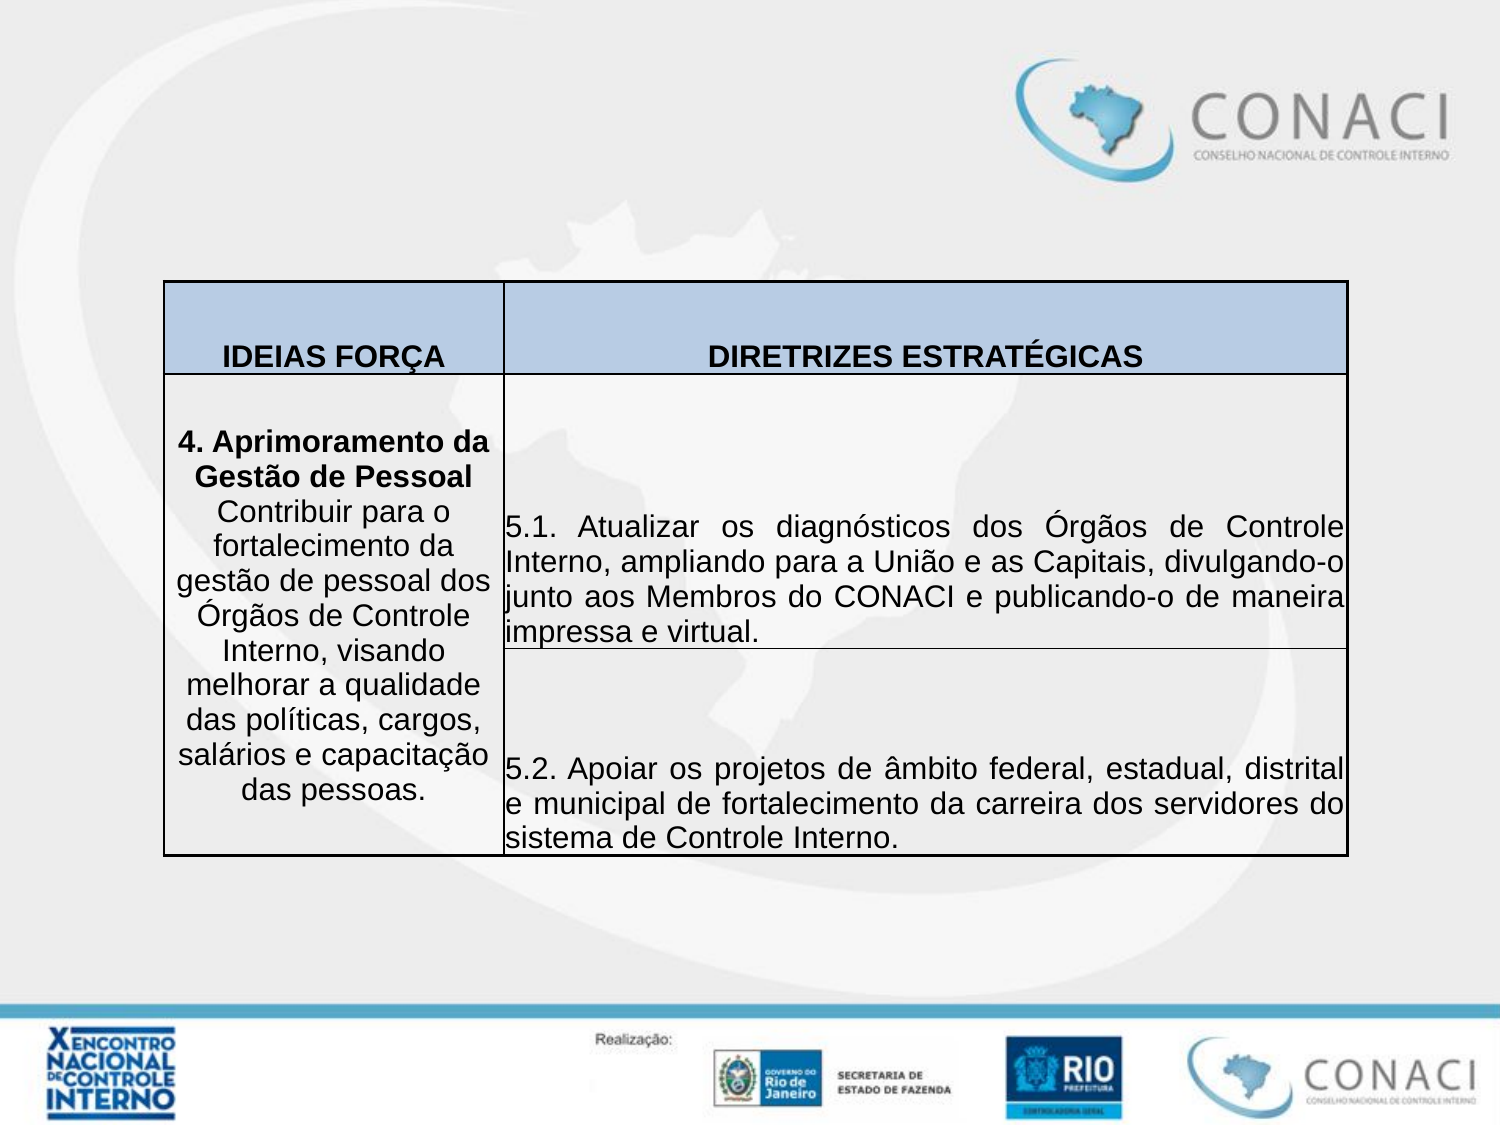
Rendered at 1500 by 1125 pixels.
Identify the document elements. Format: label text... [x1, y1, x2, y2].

table_cell 4. Aprimoramento da Gestão de Pessoal Contribuir para o fortalecimento da gestão de pessoal dos Órgãos de Controle Interno, visando melhorar a qualidade das políticas, cargos, salários e capacitação das pessoas. [165, 375, 503, 854]
table_cell 5.1. Atualizar os diagnósticos dos Órgãos de Controle Interno, ampliando para a União e as Capitais, divulgando-o junto aos Membros do CONACI e publicando-o de maneira impressa e virtual. [505, 375, 1346, 648]
table_cell 5.2. Apoiar os projetos de âmbito federal, estadual, distrital e municipal de fortalecimento da carreira dos servidores do sistema de Controle Interno. [505, 649, 1346, 854]
table_header IDEIAS FORÇA [165, 283, 503, 373]
list [74, 262, 1426, 1006]
picture [0, 0, 1500, 1125]
table_header DIRETRIZES ESTRATÉGICAS [505, 283, 1346, 373]
